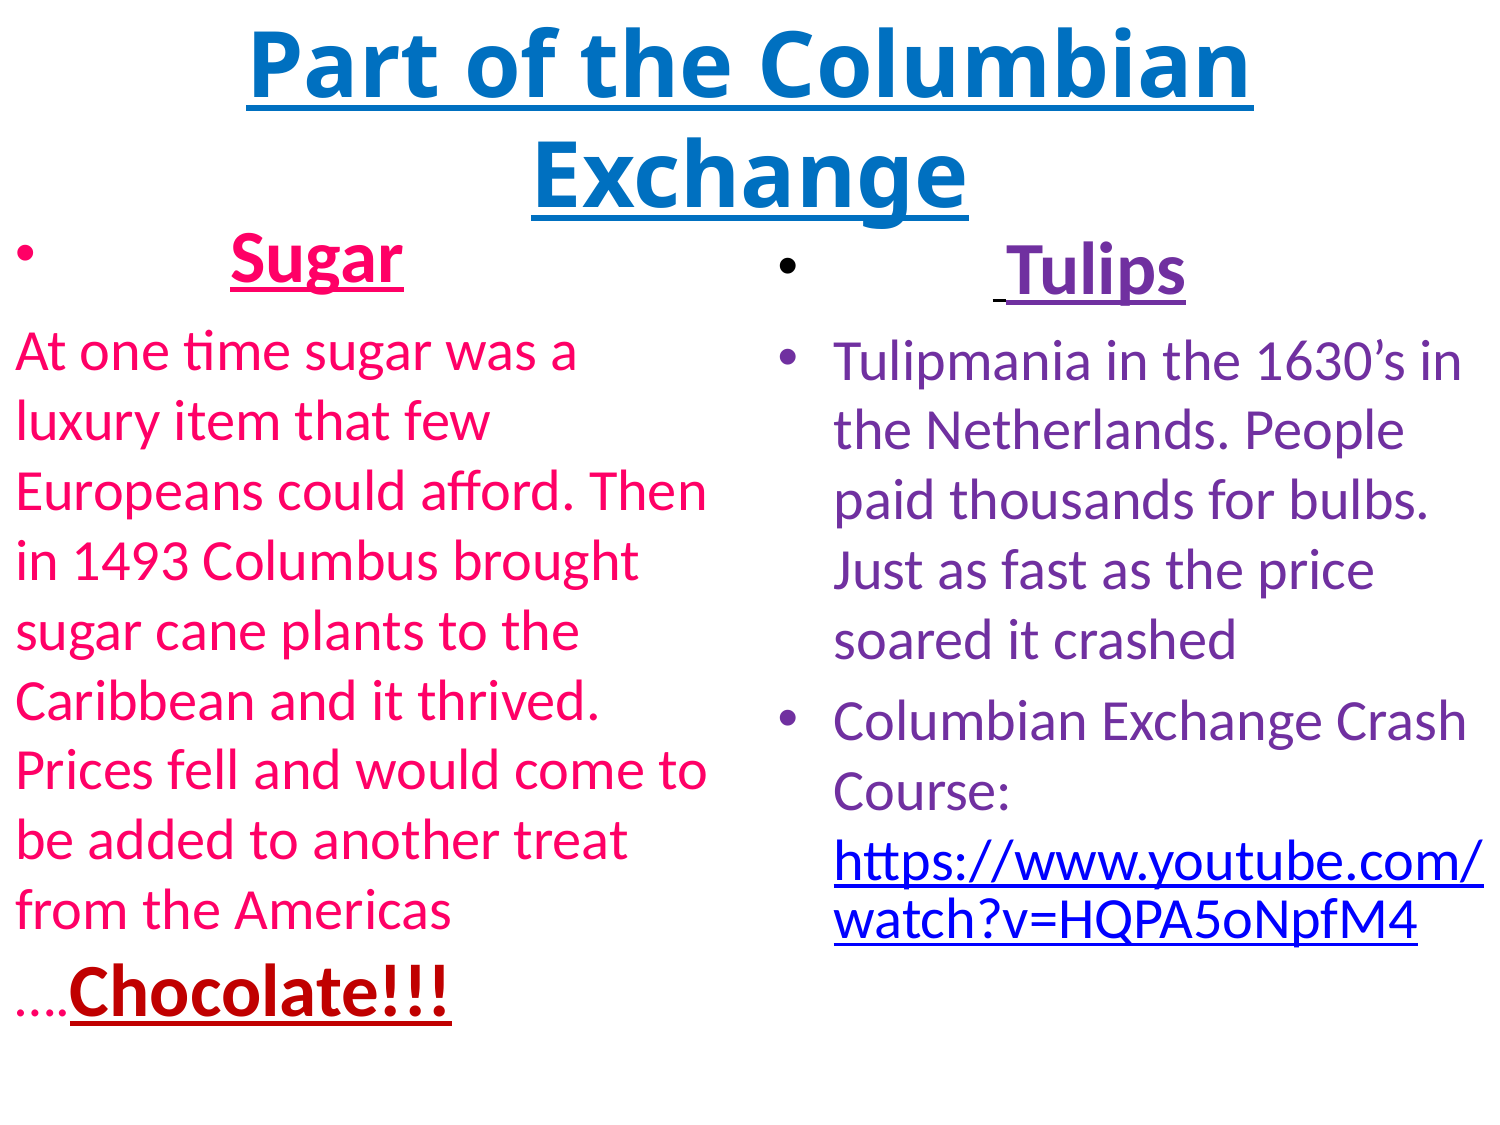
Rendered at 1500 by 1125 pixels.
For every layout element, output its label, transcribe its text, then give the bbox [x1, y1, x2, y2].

list Tulips Tulipmania in the 1630’s in the Netherlands. People paid thousands for bulbs. Just as fast as the price soared it crashed Columbian Exchange Crash Course: https://www.youtube.com/watch?v=HQPA5oNpfM4 [762, 212, 1500, 1113]
list Sugar At one time sugar was a luxury item that few Europeans could afford. Then in 1493 Columbus brought sugar cane plants to the Caribbean and it thrived. Prices fell and would come to be added to another treat from the Americas ….Chocolate!!! [0, 200, 738, 1113]
title Part of the Columbian Exchange [75, 0, 1425, 233]
